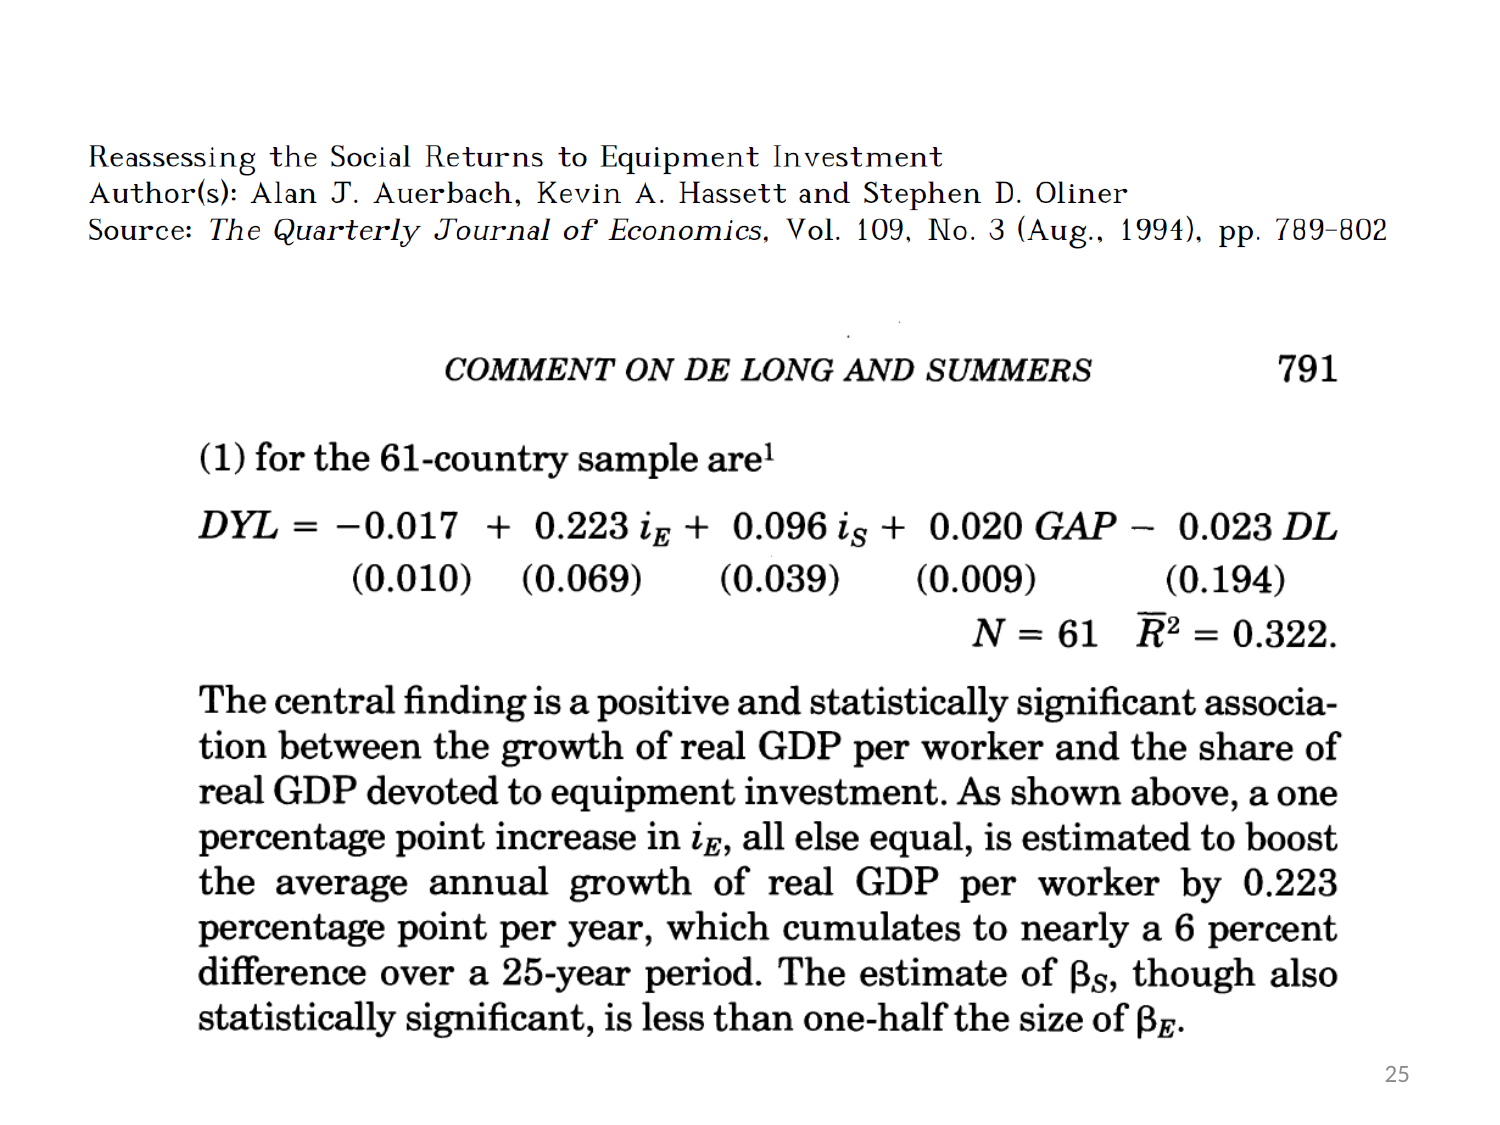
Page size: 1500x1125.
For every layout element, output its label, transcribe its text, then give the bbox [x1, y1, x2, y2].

list [62, 259, 1413, 1063]
picture [112, 289, 1463, 1044]
slide_number 25 [1074, 1051, 1425, 1103]
picture [62, 124, 1436, 252]
